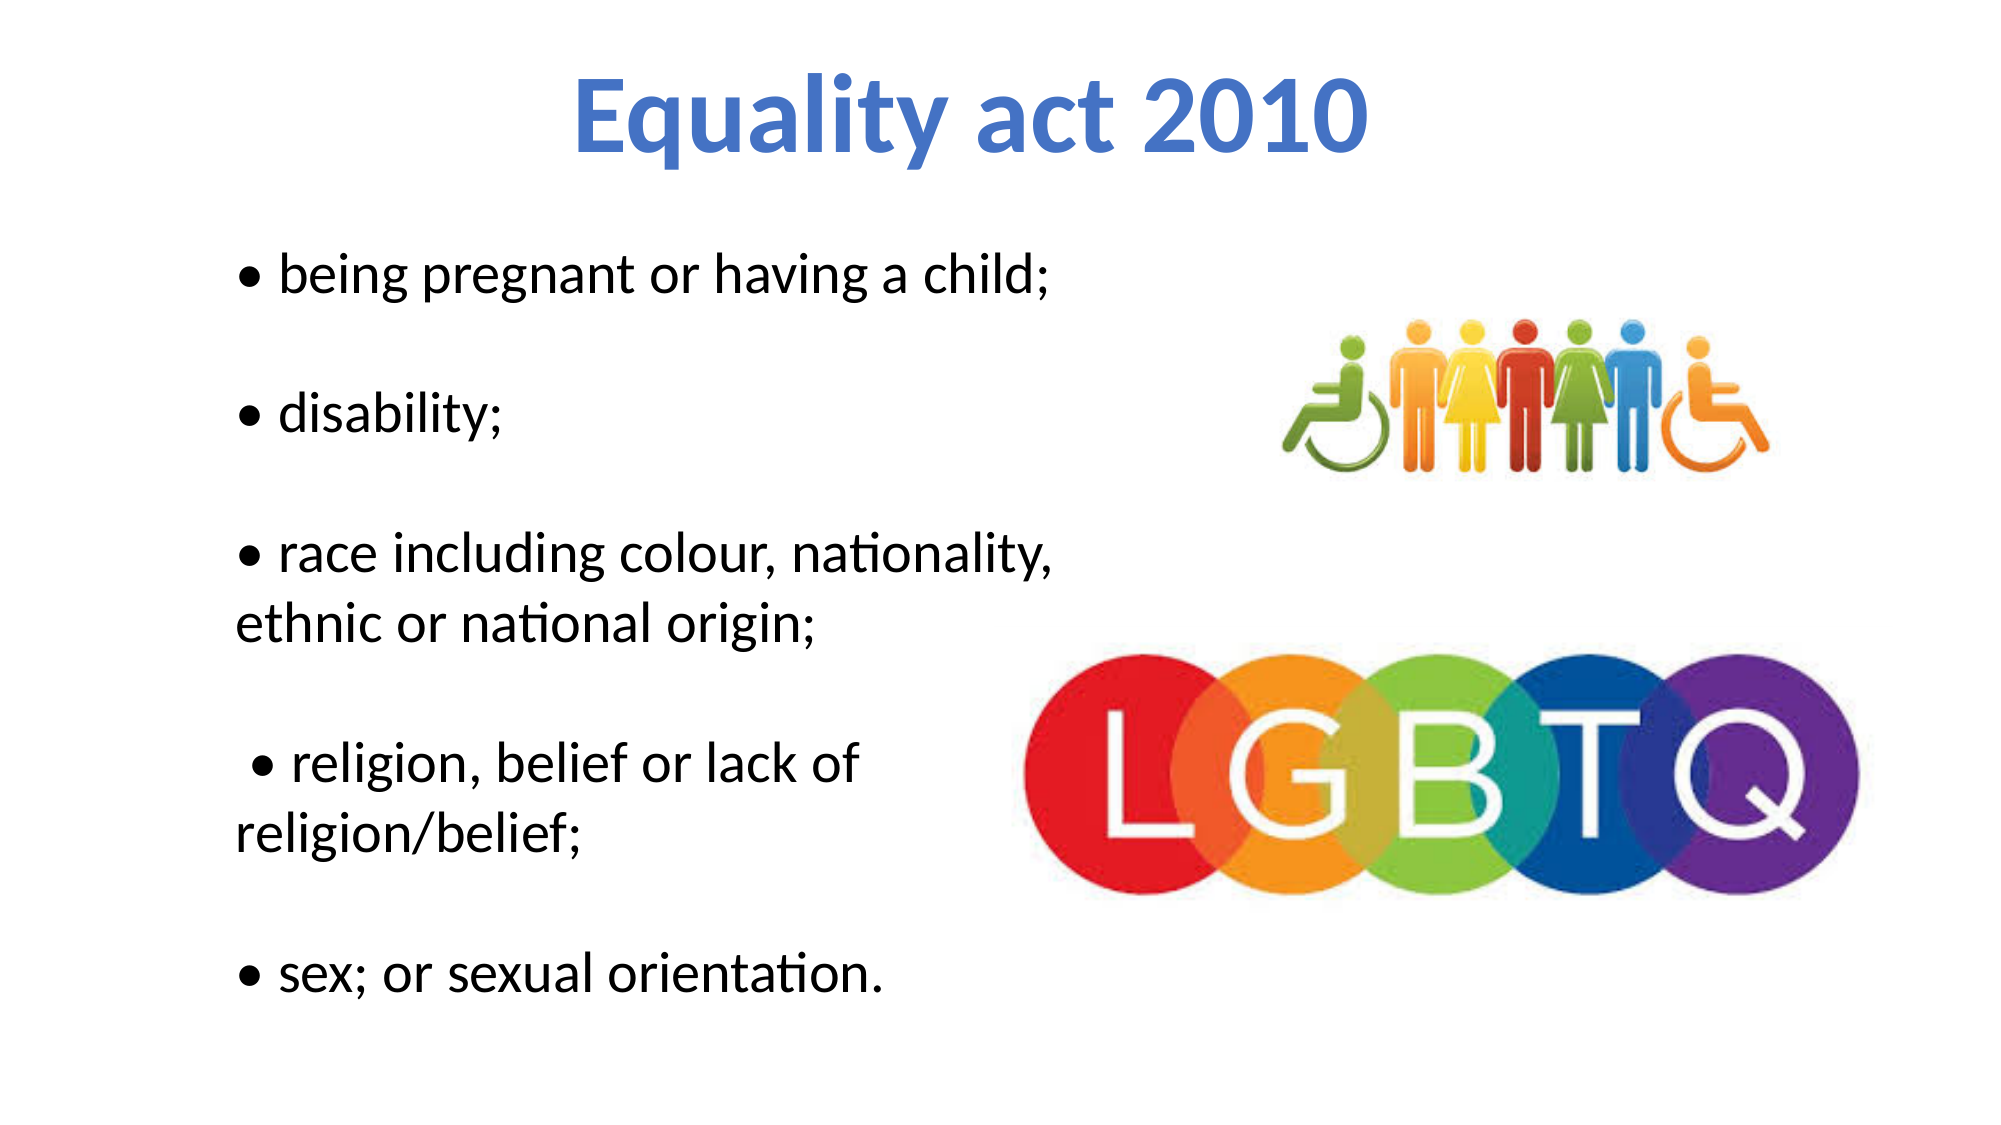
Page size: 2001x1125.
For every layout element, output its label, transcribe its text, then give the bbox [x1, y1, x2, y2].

picture [1255, 268, 1784, 502]
text_box Equality act 2010 [557, 32, 1386, 182]
text_box • being pregnant or having a child; • disability; • race including colour, nationality, ethnic or national origin; • religion, belief or lack of religion/belief; • sex; or sexual orientation. [221, 227, 1222, 1012]
picture [994, 625, 1893, 919]
